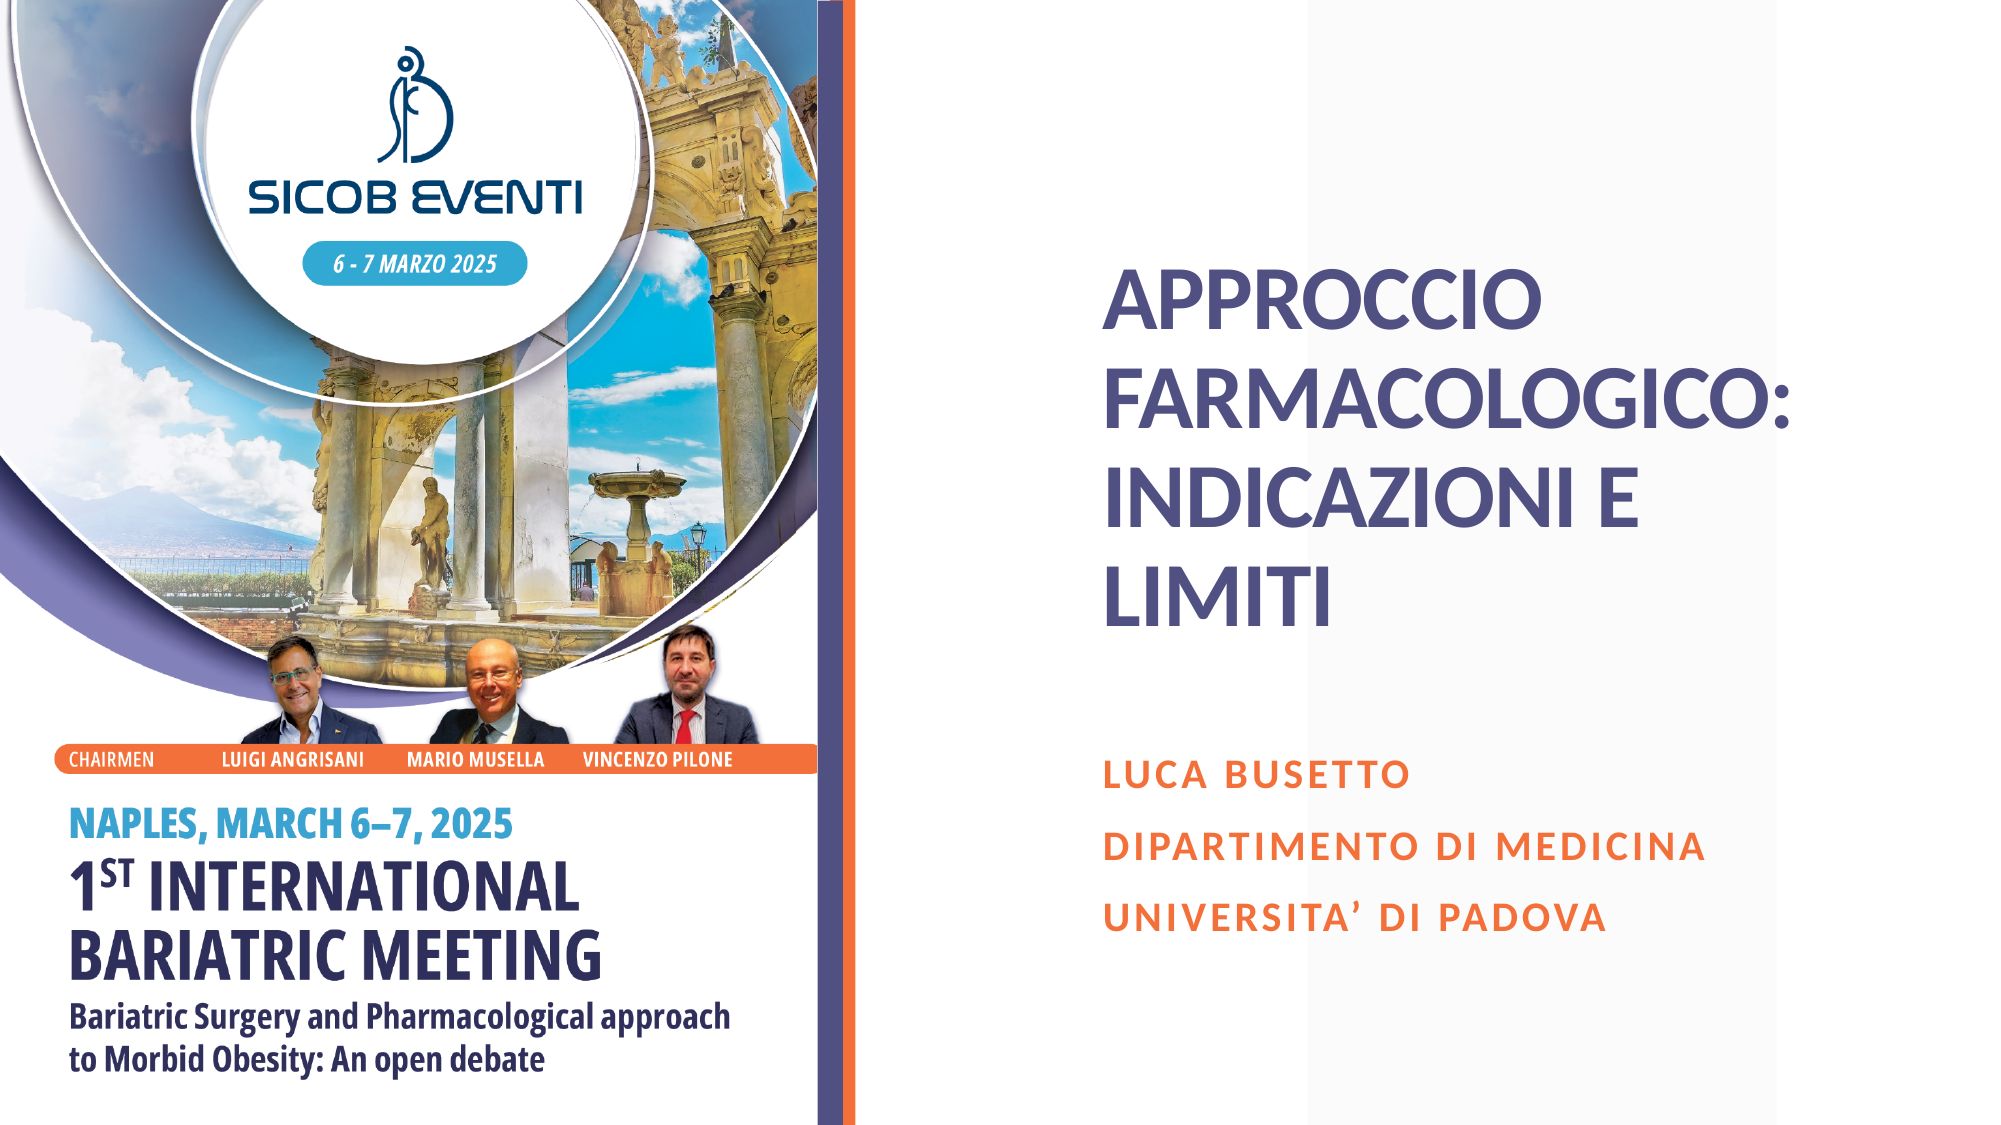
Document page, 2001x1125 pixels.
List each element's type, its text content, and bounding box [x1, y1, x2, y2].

title APPROCCIO FARMACOLOGICO: INDICAZIONI E LIMITI [1087, 124, 1830, 654]
picture [0, 0, 817, 1125]
subtitle LUCA BUSETTO Dipartimento di medicina Universita’ di padova [1087, 739, 1831, 950]
